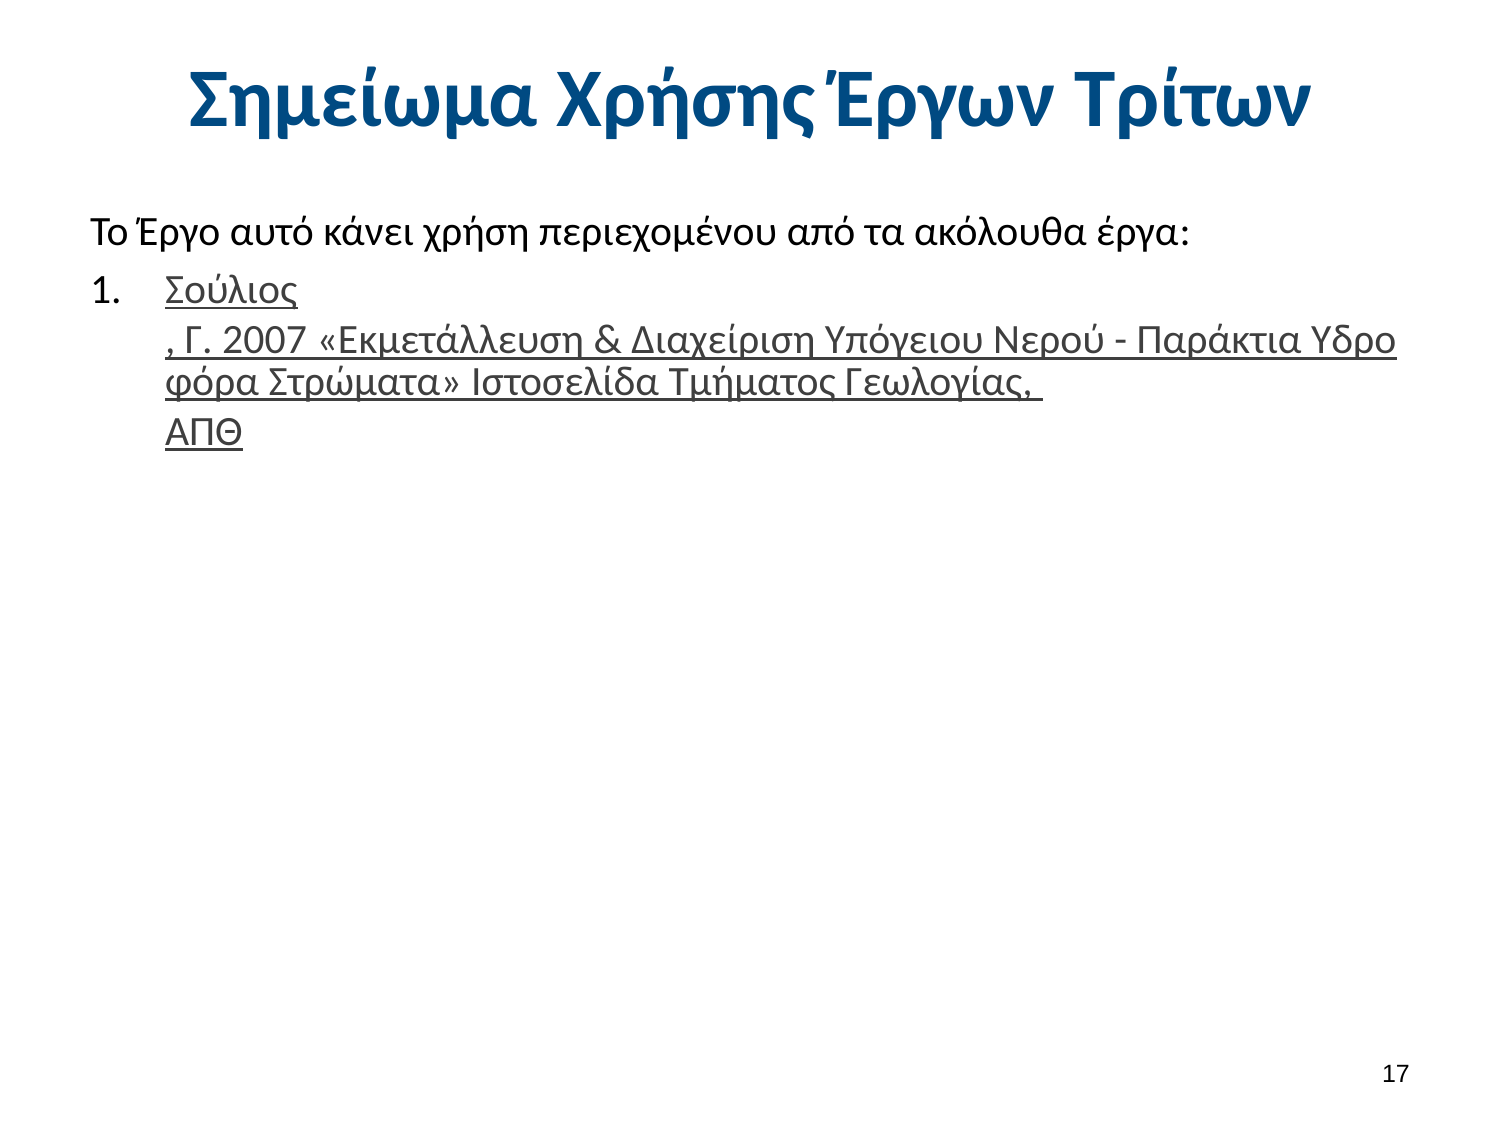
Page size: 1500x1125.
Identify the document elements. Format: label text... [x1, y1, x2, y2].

slide_number 16 [1074, 1042, 1425, 1103]
list Το Έργο αυτό κάνει χρήση περιεχομένου από τα ακόλουθα έργα: Σούλιος, Γ. 2007 «Εκμετάλλευση & Διαχείριση Υπόγειου Νερού - Παράκτια Υδροφόρα Στρώματα» Ιστοσελίδα Τμήματος Γεωλογίας, ΑΠΘ [75, 196, 1425, 1024]
title Σημείωμα Χρήσης Έργων Τρίτων [76, 19, 1427, 169]
